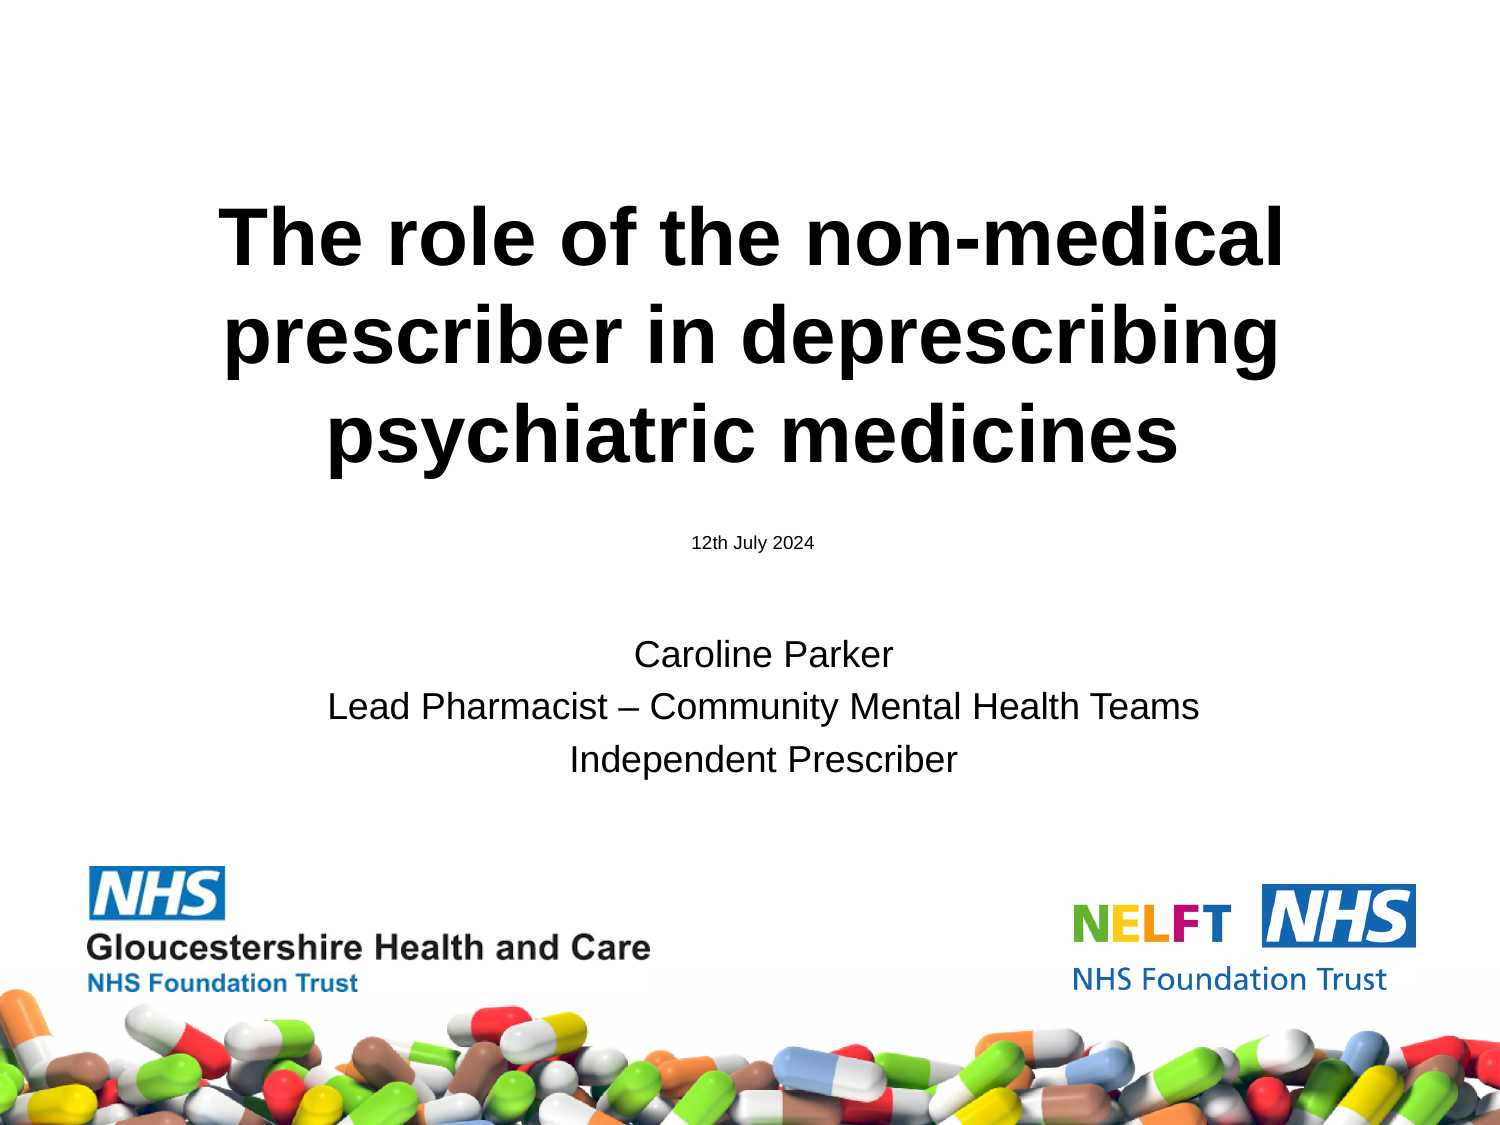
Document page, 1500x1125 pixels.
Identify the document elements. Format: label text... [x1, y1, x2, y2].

text_box Caroline Parker Lead Pharmacist – Community Mental Health Teams Independent Prescriber [238, 622, 1289, 819]
picture [0, 865, 1500, 1125]
text_box The role of the non-medical prescriber in deprescribing psychiatric medicines 12th July 2024 [78, 176, 1428, 563]
